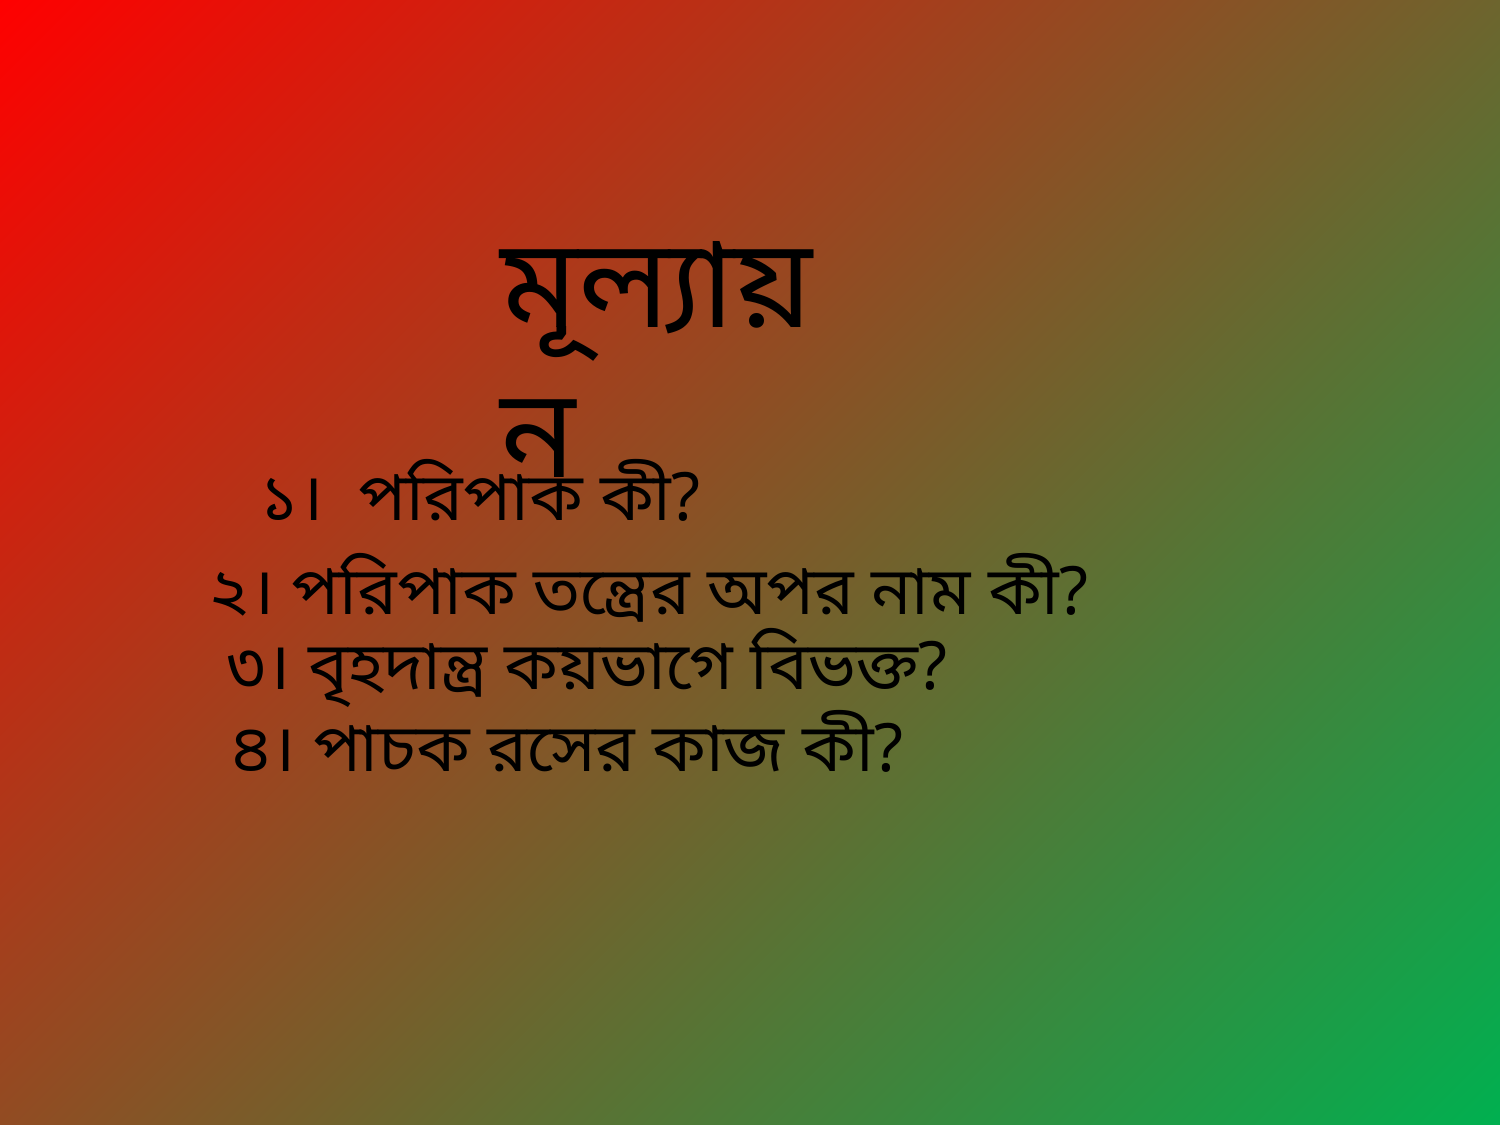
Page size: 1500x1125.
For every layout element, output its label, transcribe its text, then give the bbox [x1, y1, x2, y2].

text_box ২। পরিপাক তন্ত্রের অপর নাম কী? [195, 540, 1173, 635]
text_box মূল্যায়ন [485, 195, 873, 510]
text_box ৪। পাচক রসের কাজ কী? [216, 697, 953, 873]
text_box ১। পরিপাক কী? [244, 446, 733, 540]
text_box ৩। বৃহদান্ত্র কয়ভাগে বিভক্ত? [211, 635, 980, 791]
